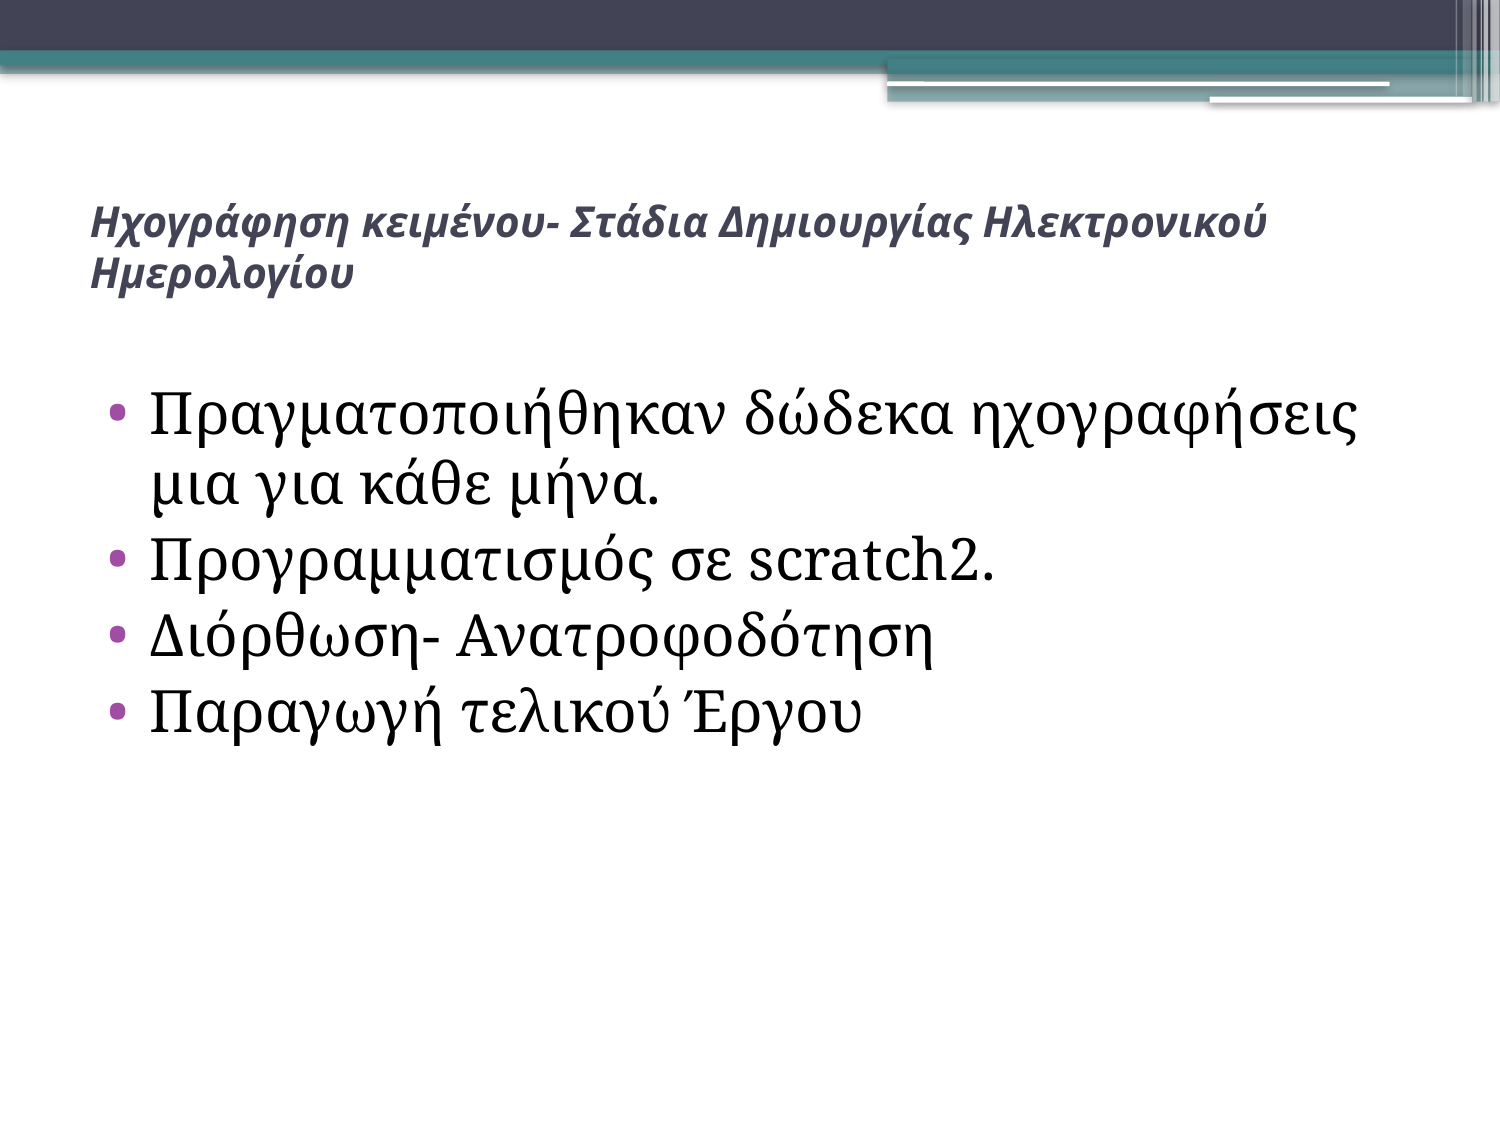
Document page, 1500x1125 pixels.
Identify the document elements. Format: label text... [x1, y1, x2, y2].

list Πραγματοποιήθηκαν δώδεκα ηχογραφήσεις μια για κάθε μήνα. Προγραμματισμός σε scratch2. Διόρθωση- Ανατροφοδότηση Παραγωγή τελικού Έργου [75, 368, 1425, 1079]
title Ηχογράφηση κειμένου- Στάδια Δημιουργίας Ηλεκτρονικού Ημερολογίου [75, 187, 1425, 363]
